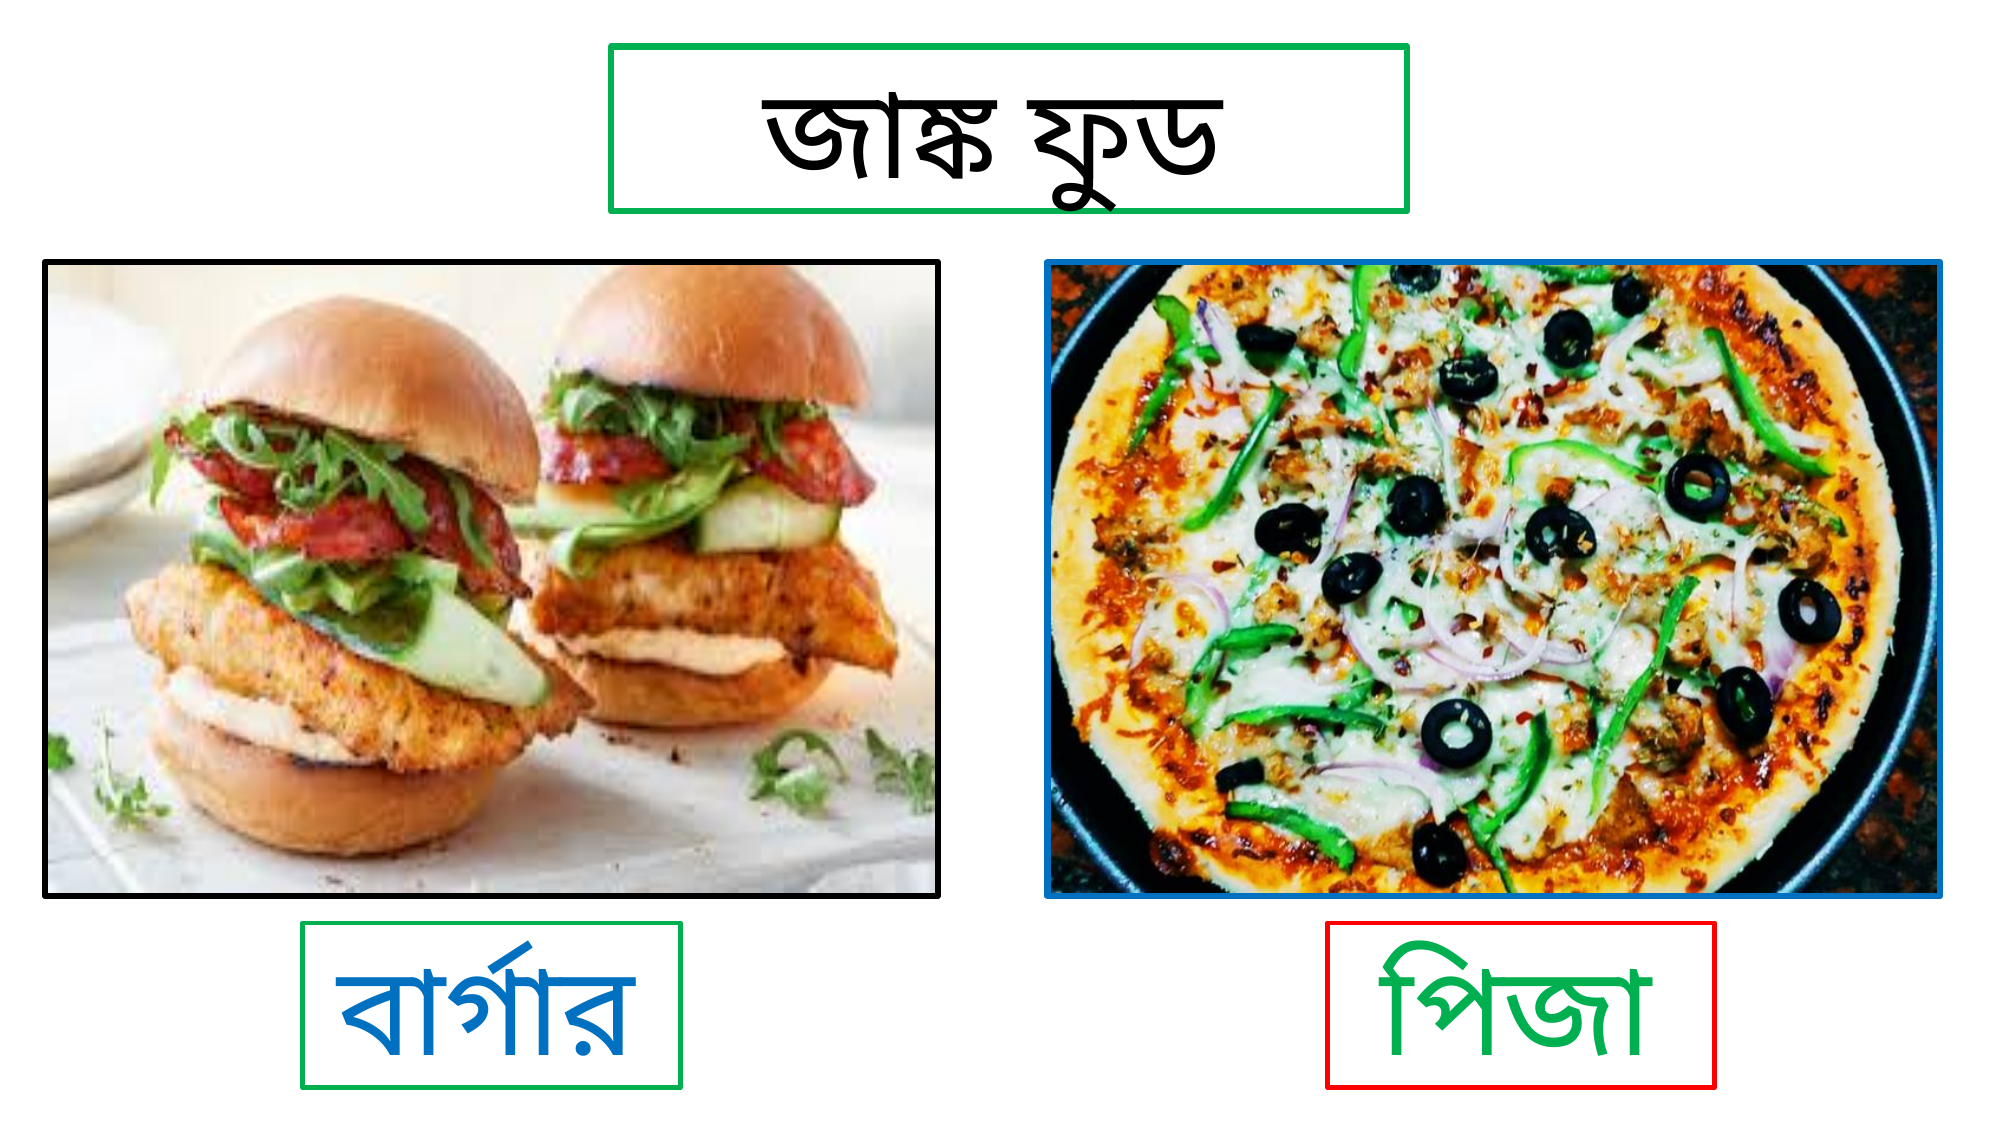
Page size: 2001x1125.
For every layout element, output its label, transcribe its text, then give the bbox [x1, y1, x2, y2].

text_box পিজা [1327, 922, 1715, 1088]
text_box বার্গার [302, 922, 681, 1088]
text_box জাঙ্ক ফুড [611, 46, 1408, 212]
picture [1050, 264, 1937, 893]
picture [48, 264, 935, 893]
